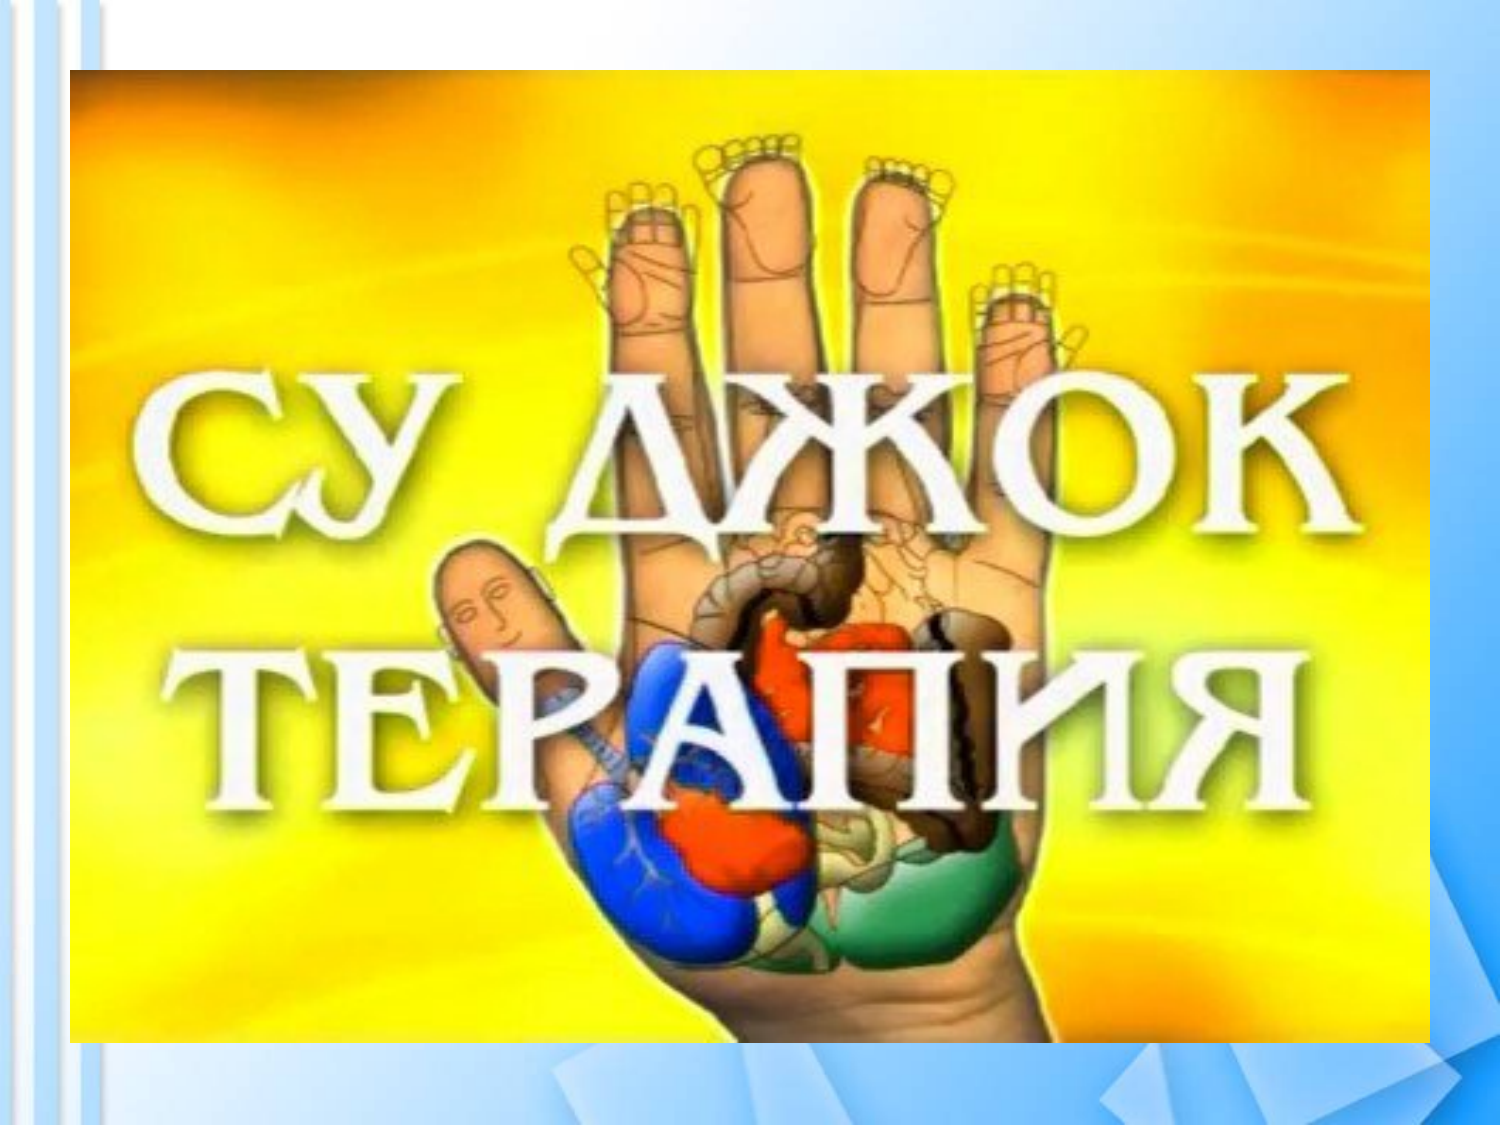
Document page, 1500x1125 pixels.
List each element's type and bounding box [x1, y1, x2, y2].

list [70, 70, 1430, 1044]
picture [0, 0, 1500, 1125]
